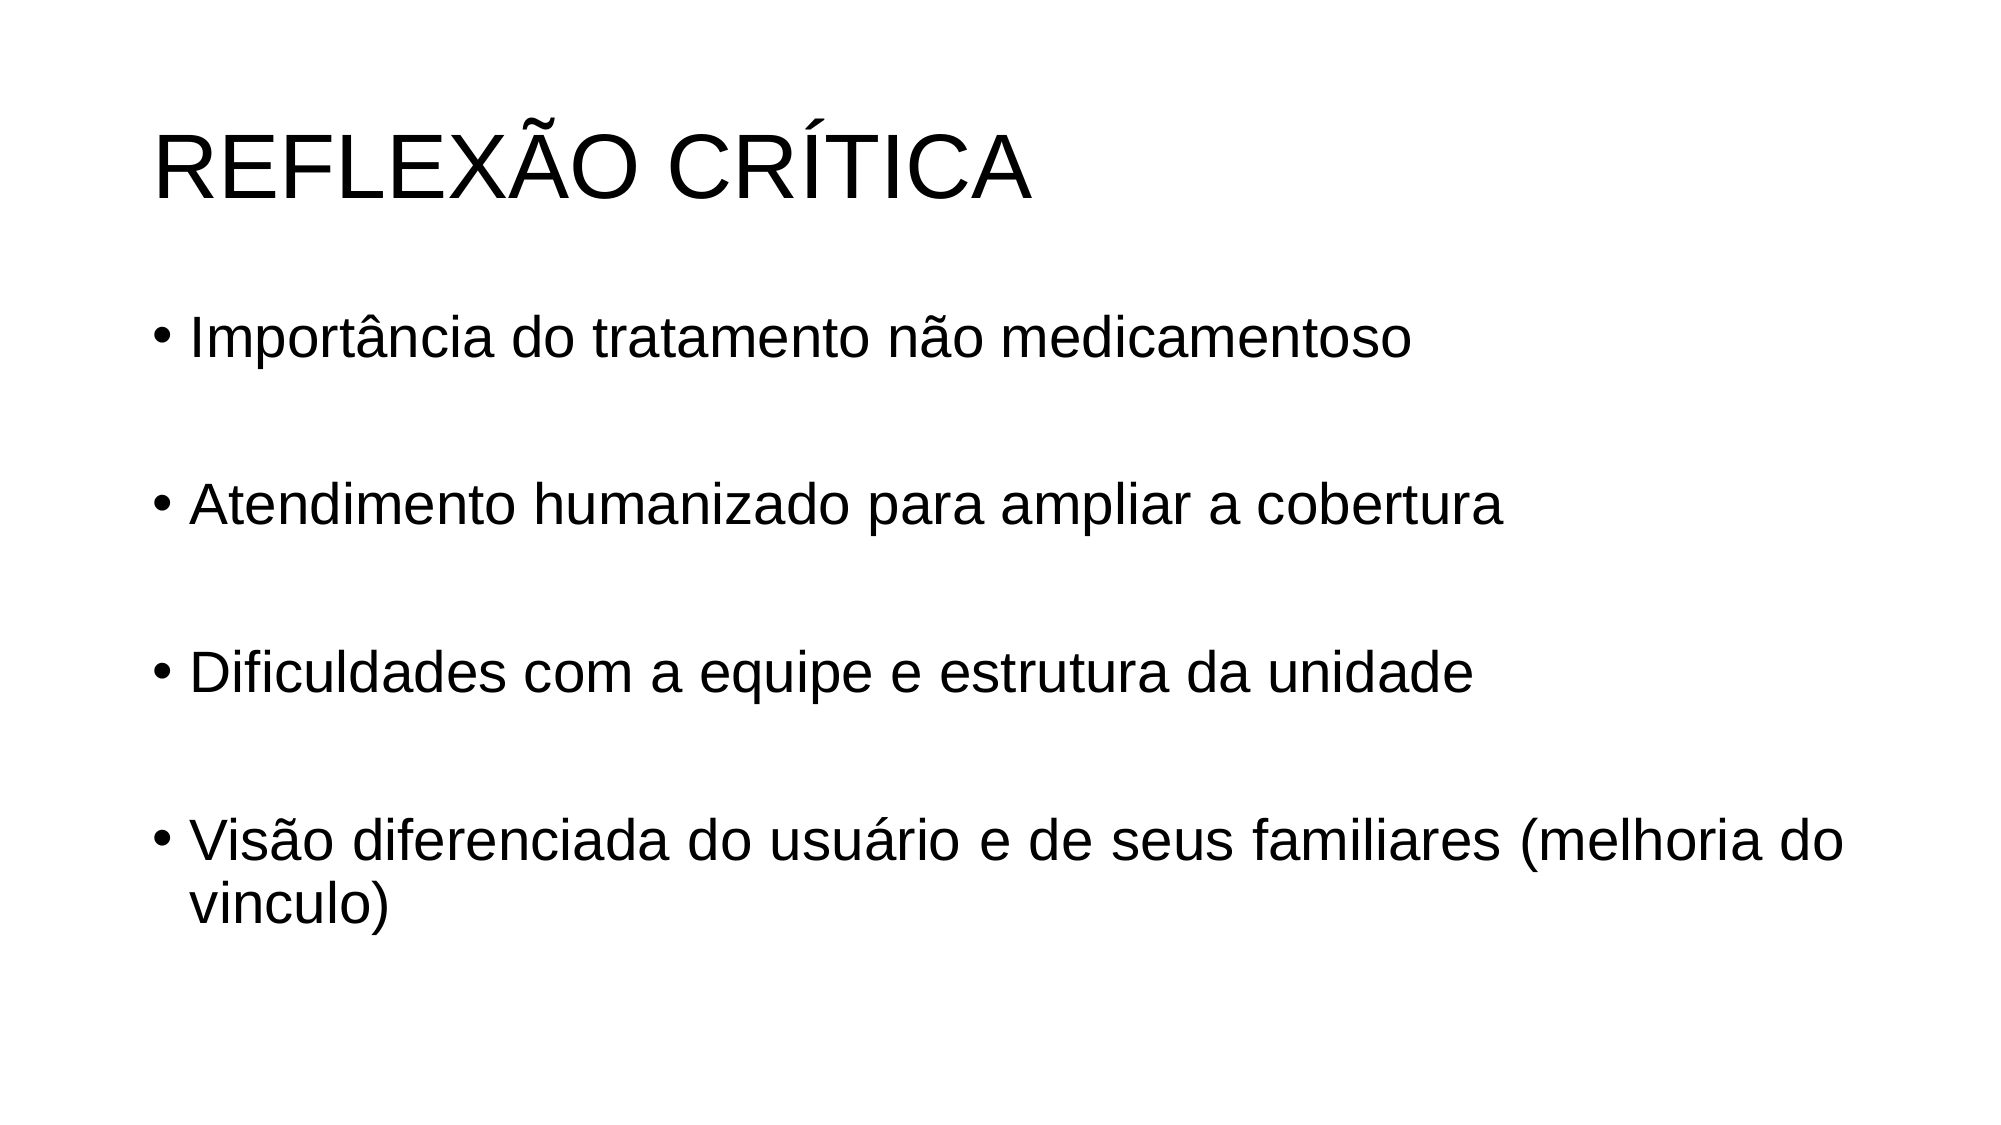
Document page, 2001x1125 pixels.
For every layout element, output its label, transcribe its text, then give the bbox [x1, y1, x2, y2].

list Importância do tratamento não medicamentoso Atendimento humanizado para ampliar a cobertura Dificuldades com a equipe e estrutura da unidade Visão diferenciada do usuário e de seus familiares (melhoria do vinculo) [137, 299, 1863, 1014]
title REFLEXÃO CRÍTICA [137, 59, 1863, 278]
